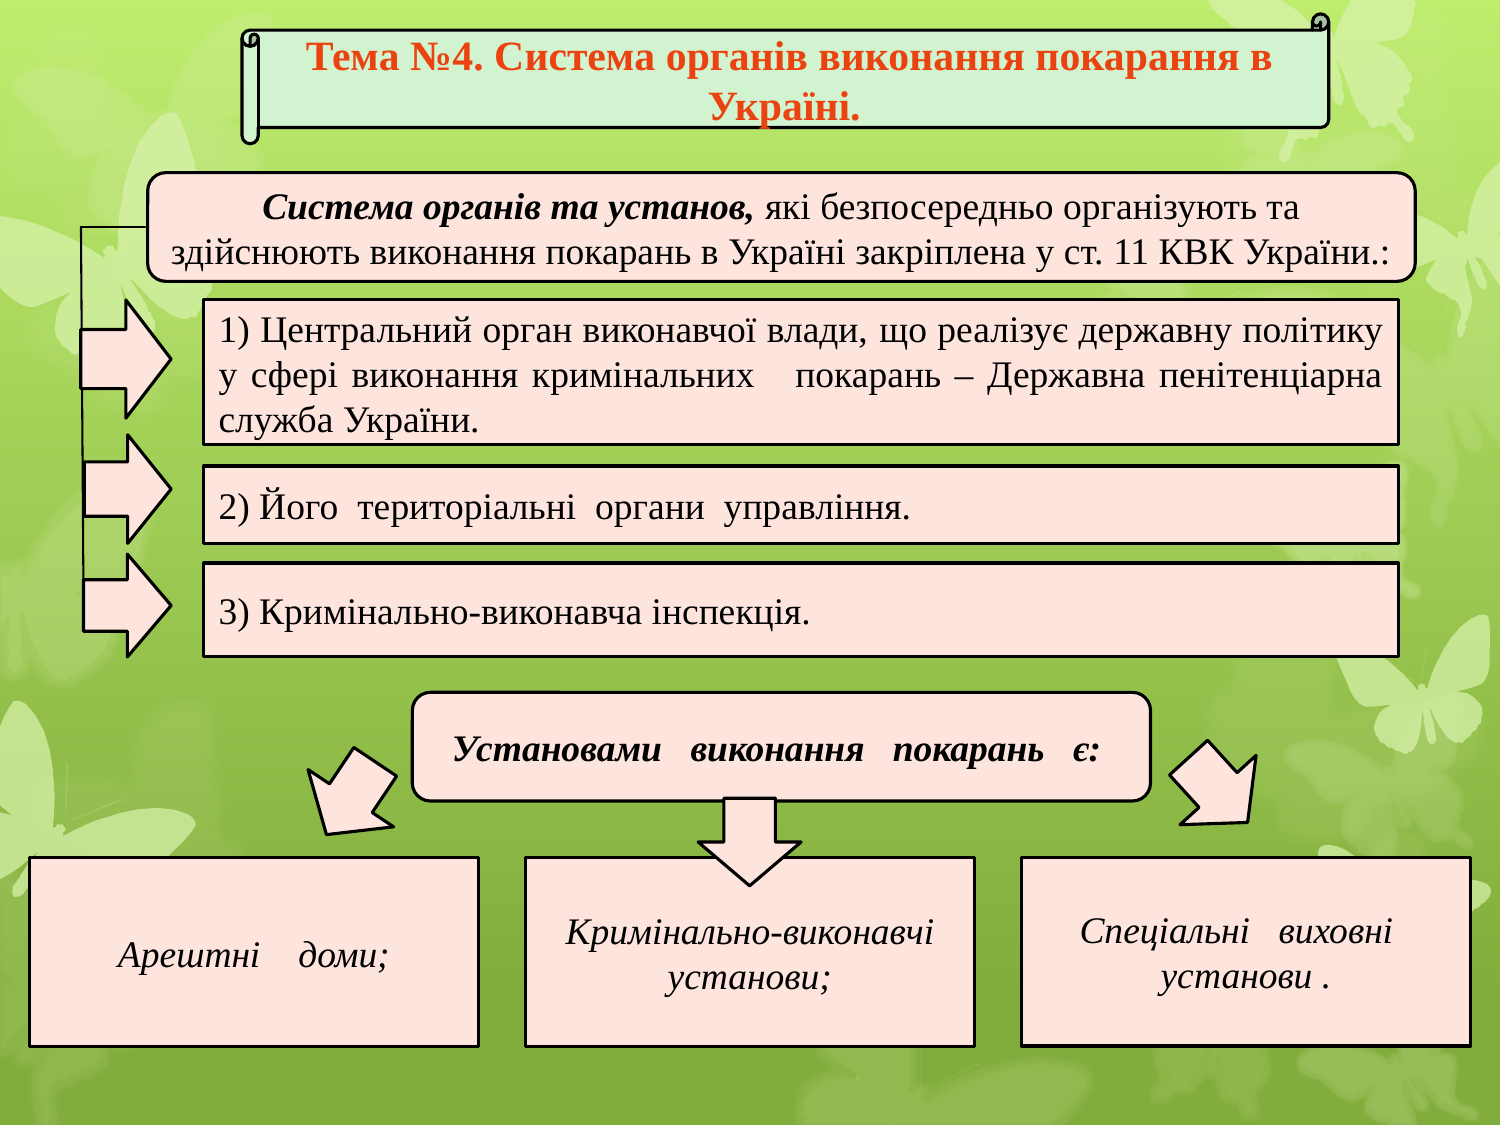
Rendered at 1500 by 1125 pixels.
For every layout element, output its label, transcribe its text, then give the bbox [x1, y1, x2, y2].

text_box [89, 298, 173, 420]
text_box 2) Його територіальні органи управління. [202, 464, 1400, 545]
text_box 3) Кримінально-виконавча інспекція. [202, 561, 1400, 658]
text_box Спеціальні виховні установи . [1020, 856, 1472, 1048]
text_box Система органів та установ, які безпосередньо організують та здійснюють виконання покарань в Україні закріплена у ст. 11 КВК України.: [146, 171, 1417, 283]
text_box Установами виконання покарань є: [410, 690, 1153, 803]
text_box [81, 552, 173, 659]
text_box Кримінально-виконавчі установи; [524, 856, 976, 1048]
text_box 1) Центральний орган виконавчої влади, що реалізує державну політику у сфері виконання кримінальних покарань – Державна пенітенціарна служба України. [202, 298, 1400, 446]
text_box [696, 796, 803, 888]
text_box Тема №4. Система органів виконання покарання в Україні. [240, 12, 1331, 146]
text_box [1168, 739, 1258, 827]
text_box Арештні доми; [28, 856, 480, 1048]
text_box [89, 433, 173, 545]
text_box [80, 235, 85, 606]
text_box [306, 746, 398, 837]
